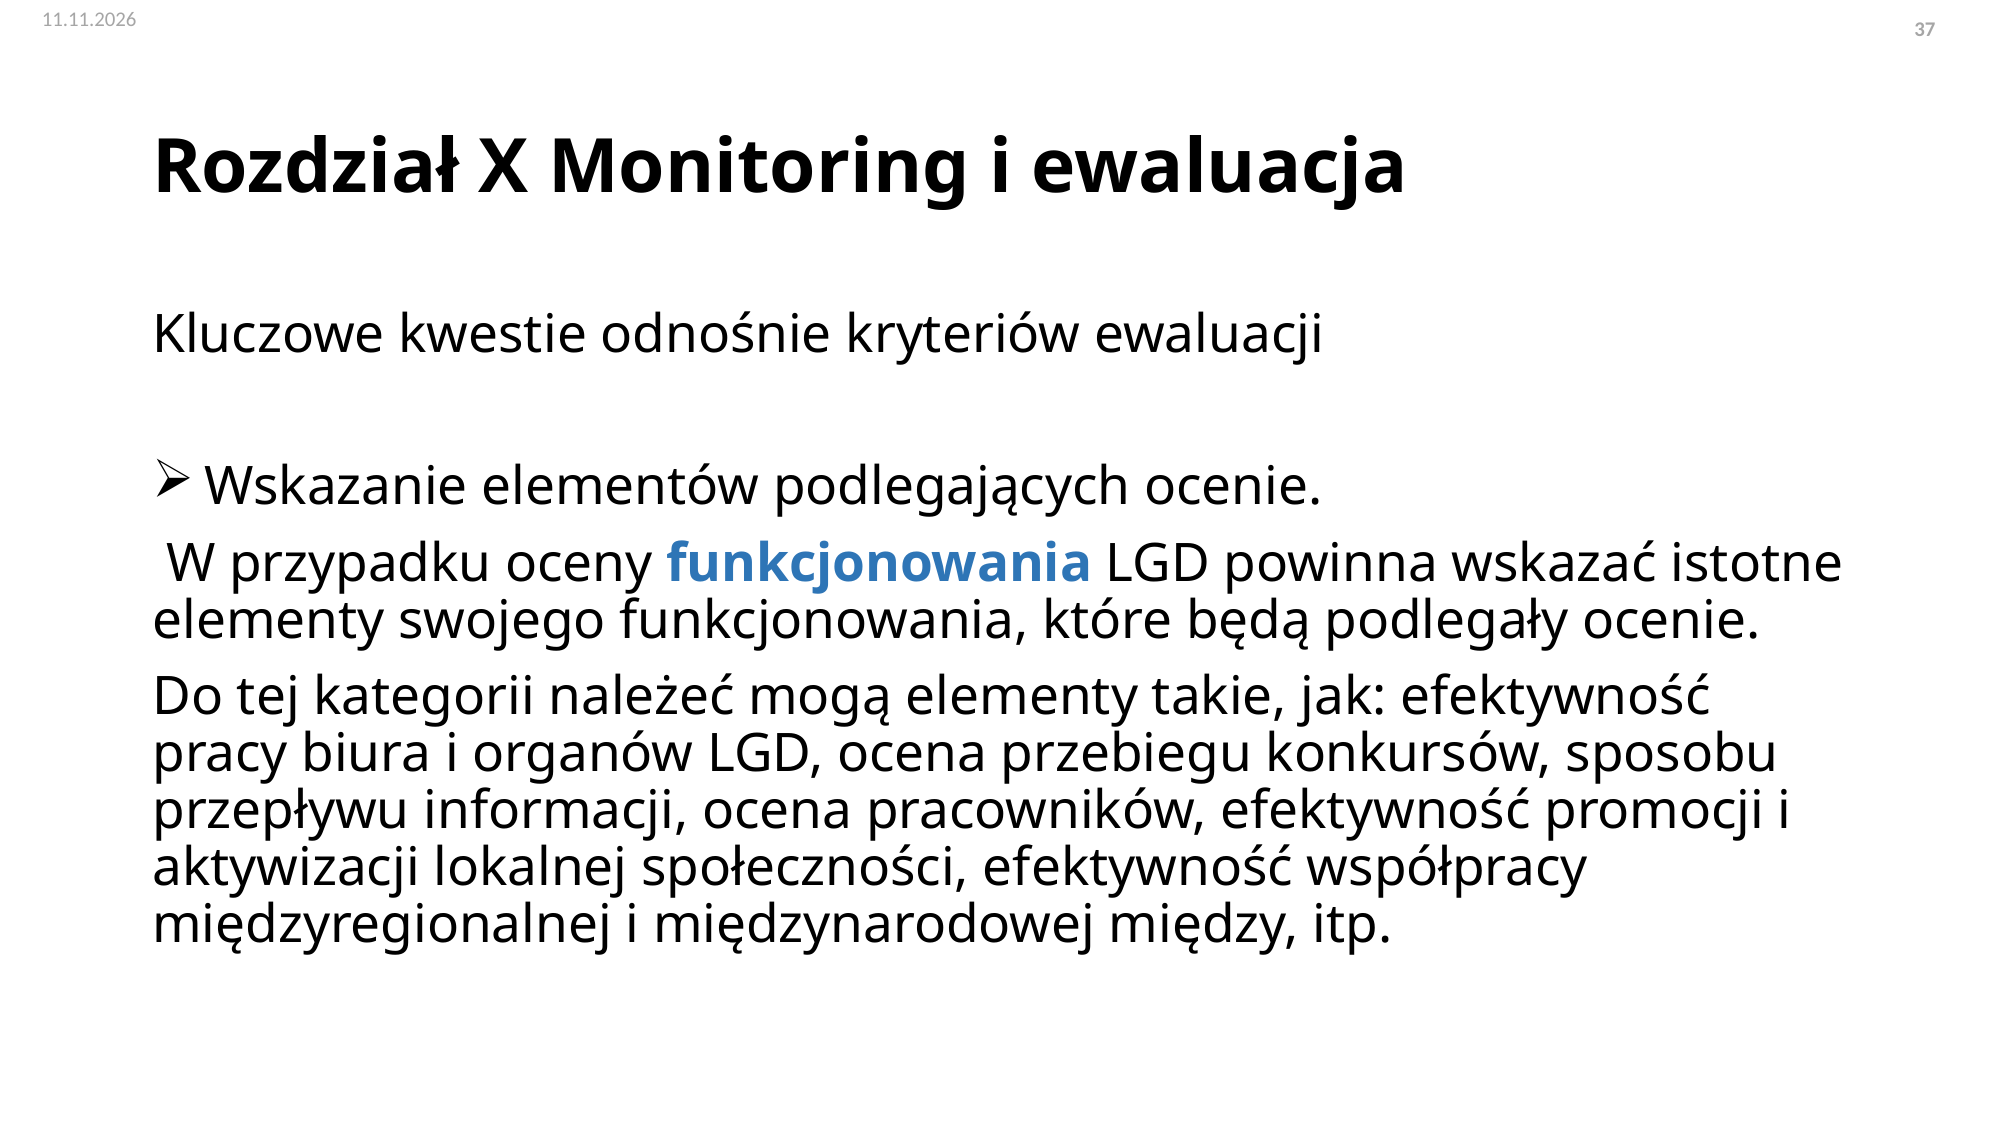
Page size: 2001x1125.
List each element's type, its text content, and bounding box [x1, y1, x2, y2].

list Kluczowe kwestie odnośnie kryteriów ewaluacji Wskazanie elementów podlegających ocenie. W przypadku oceny funkcjonowania LGD powinna wskazać istotne elementy swojego funkcjonowania, które będą podlegały ocenie. Do tej kategorii należeć mogą elementy takie, jak: efektywność pracy biura i organów LGD, ocena przebiegu konkursów, sposobu przepływu informacji, ocena pracowników, efektywność promocji i aktywizacji lokalnej społeczności, efektywność współpracy międzyregionalnej i międzynarodowej między, itp. [137, 299, 1863, 1014]
title Rozdział X Monitoring i ewaluacja [137, 59, 1863, 278]
